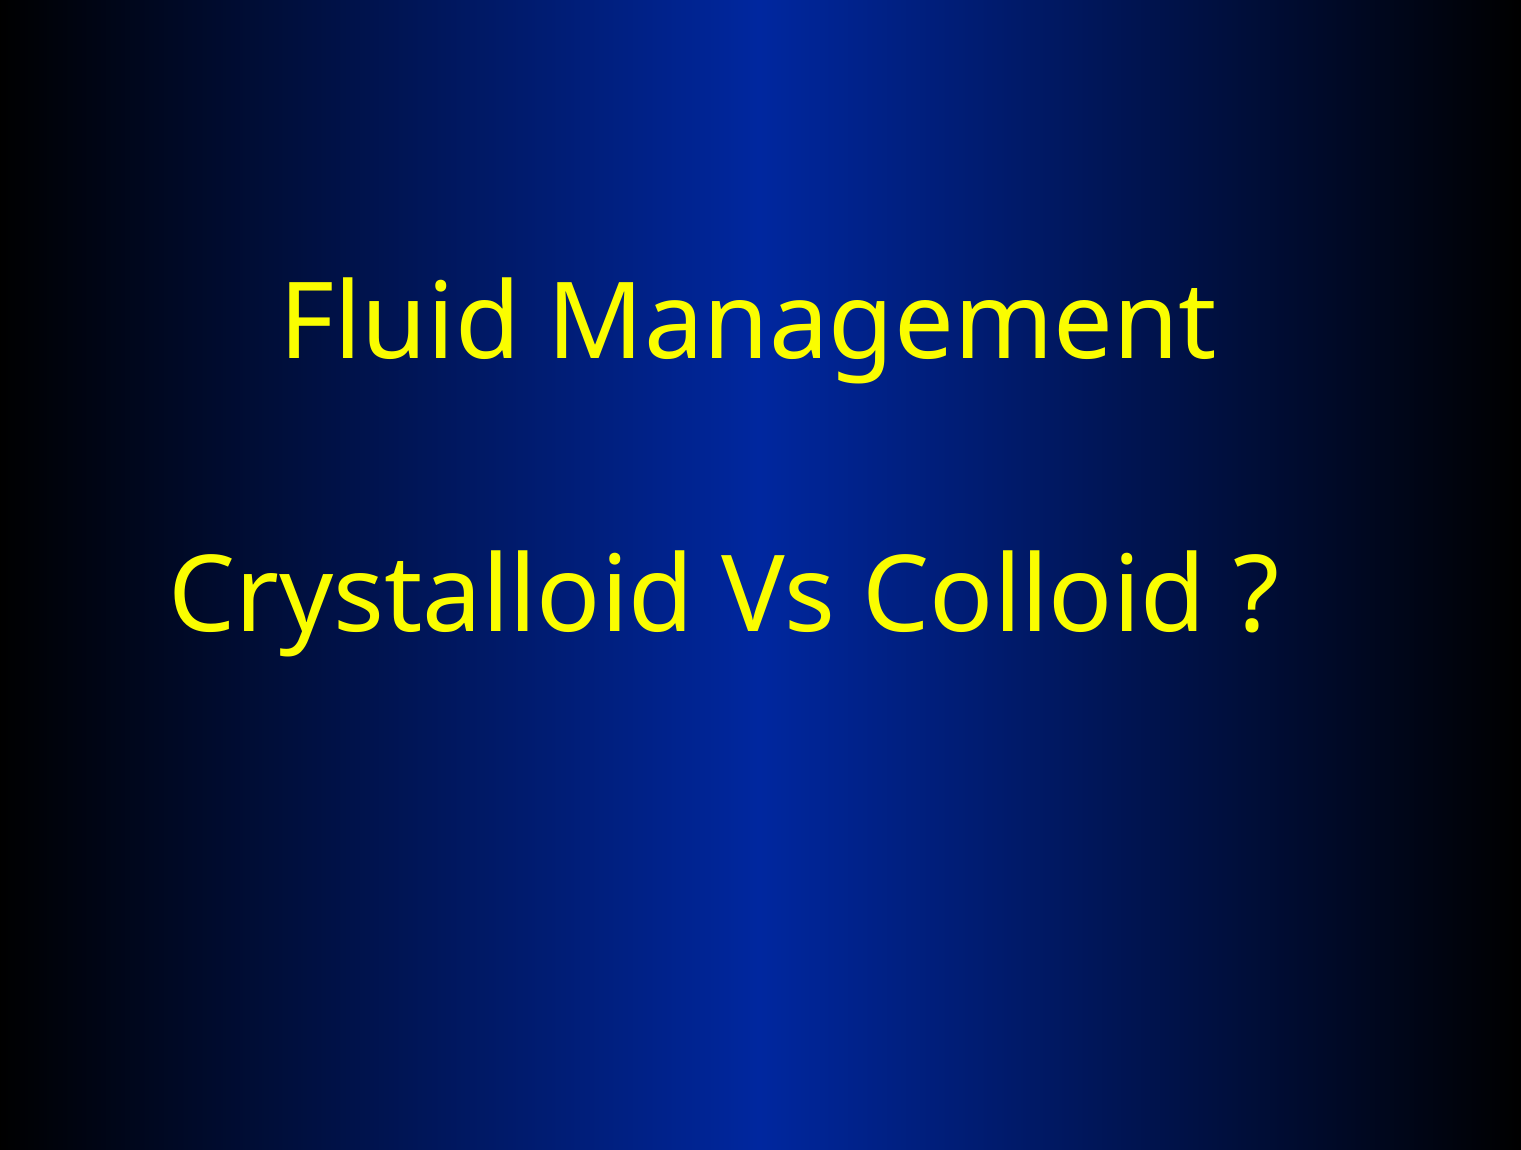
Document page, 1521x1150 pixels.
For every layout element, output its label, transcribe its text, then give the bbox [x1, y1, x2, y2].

text_box Fluid Management Crystalloid Vs Colloid ? [152, 244, 1320, 661]
